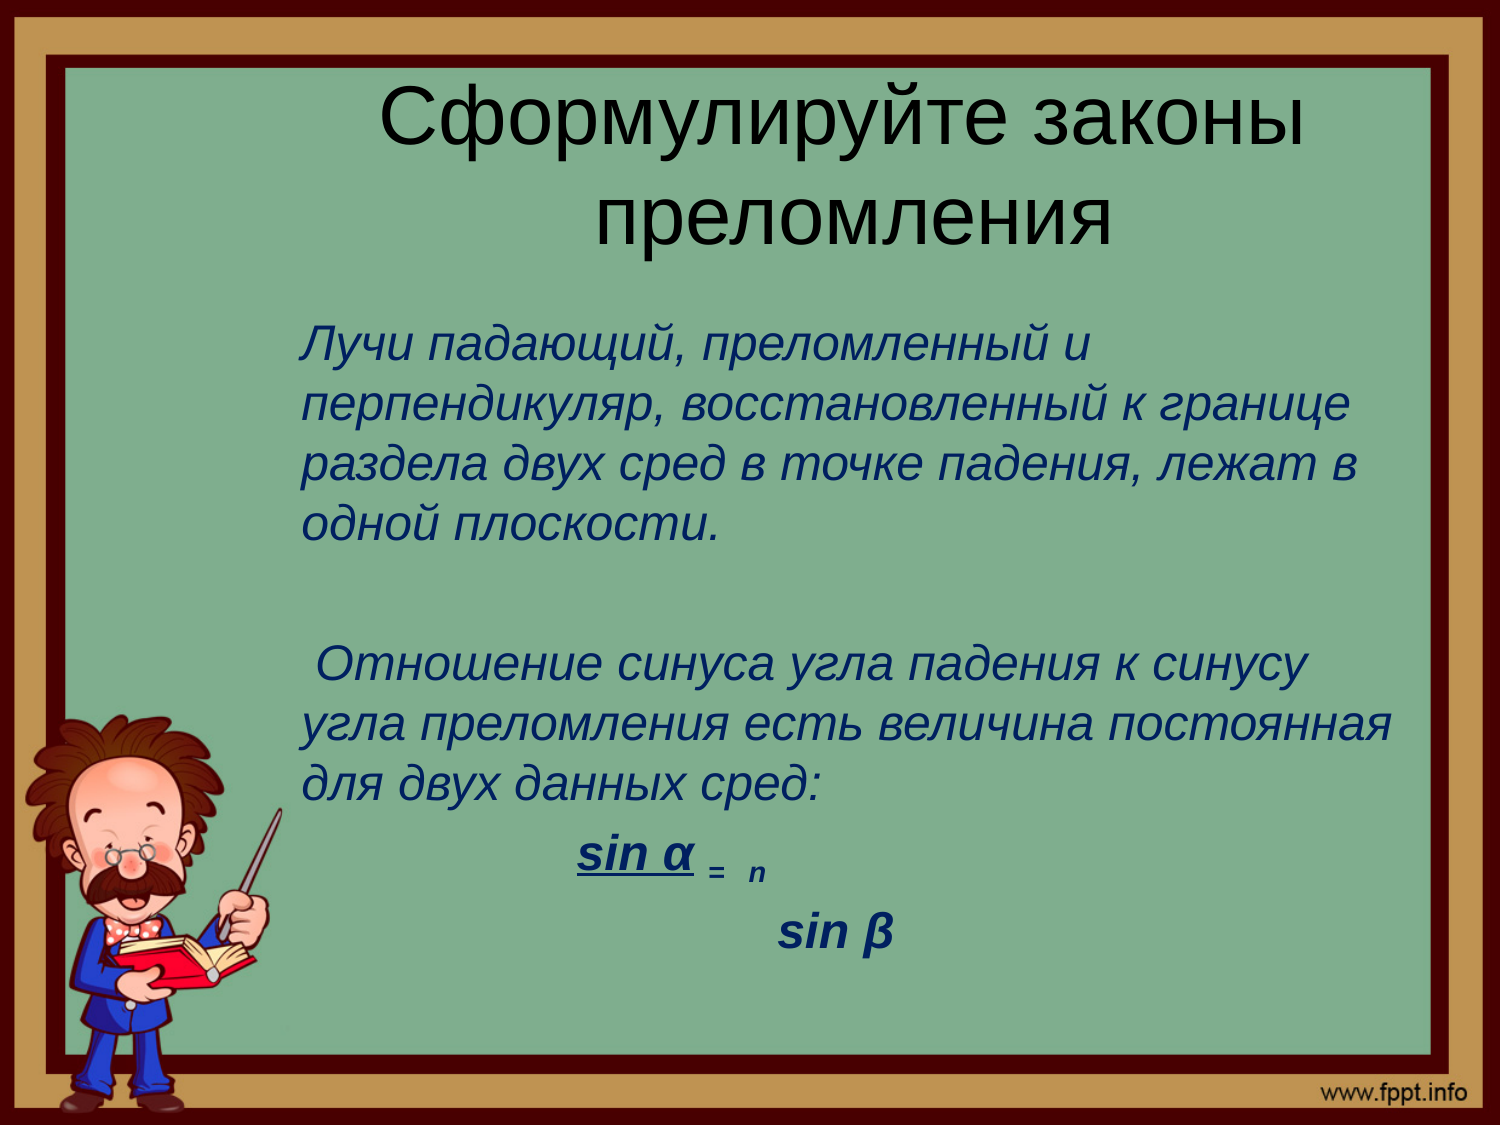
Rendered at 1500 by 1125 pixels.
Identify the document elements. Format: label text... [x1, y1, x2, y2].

list Лучи падающий, преломленный и перпендикуляр, восстановленный к границе раздела двух сред в точке падения, лежат в одной плоскости. Отношение синуса угла падения к синусу угла преломления есть величина постоянная для двух данных сред: sin α = n sin β [229, 302, 1436, 1081]
title Сформулируйте законы преломления [74, 89, 1426, 233]
picture [0, 0, 1500, 1125]
